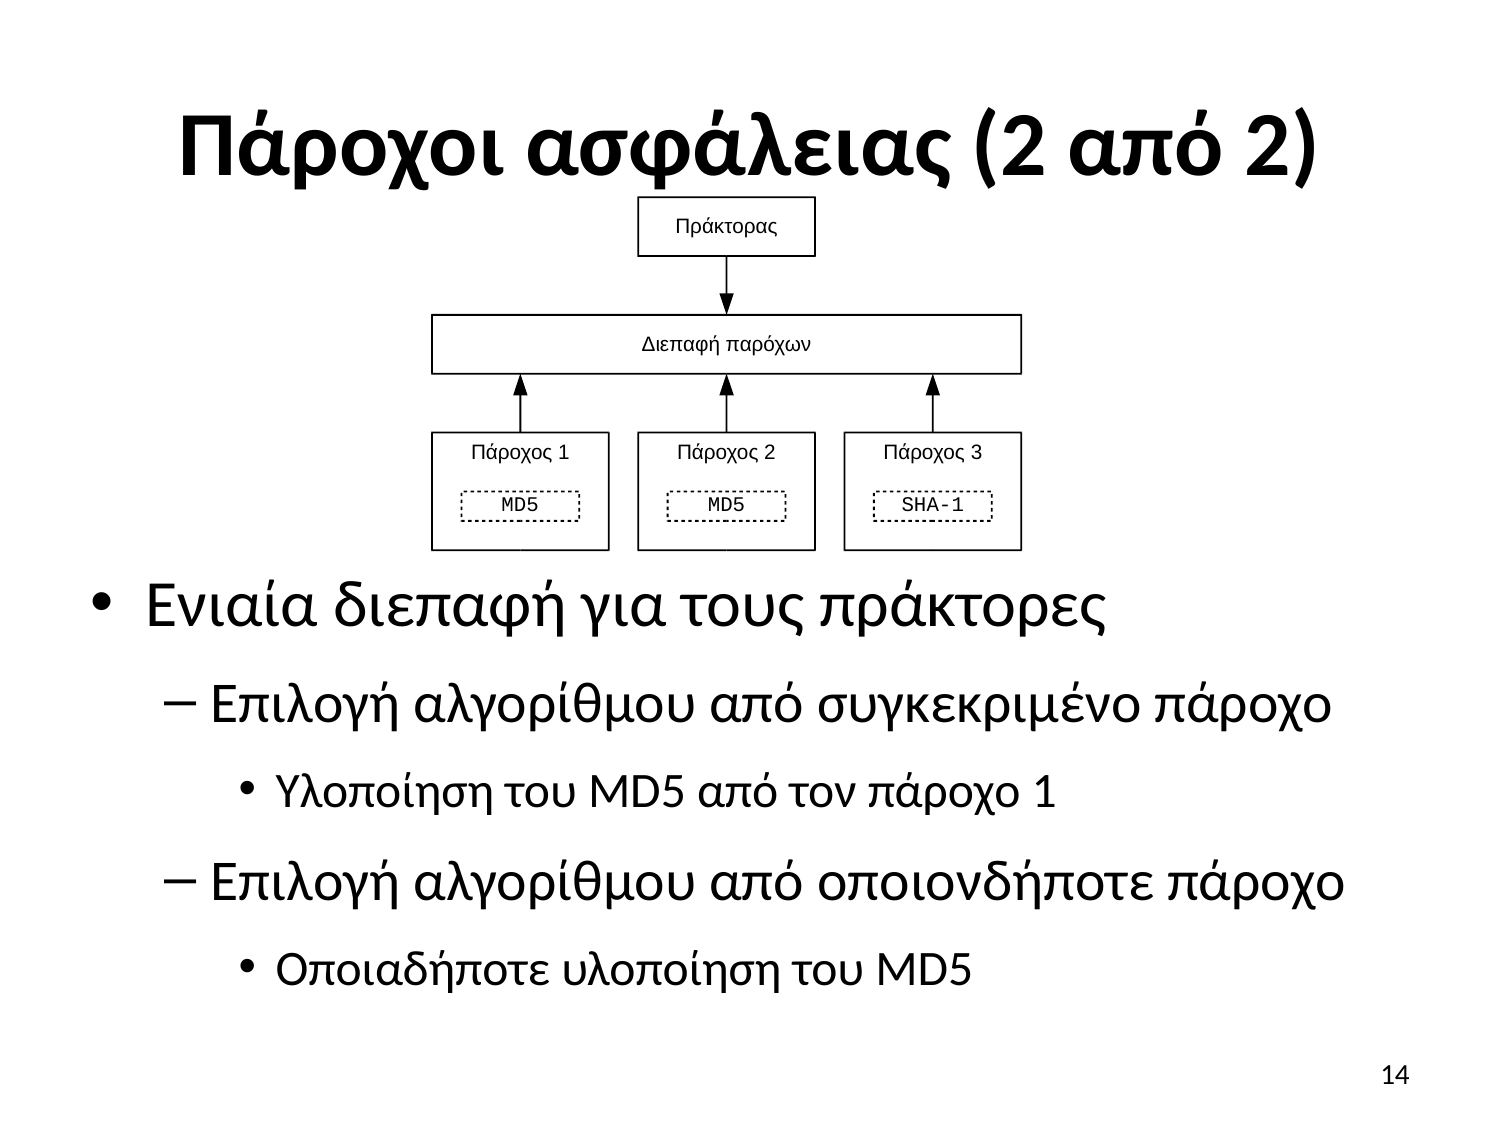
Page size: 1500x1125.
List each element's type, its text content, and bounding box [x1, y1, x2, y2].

slide_number 14 [1074, 1042, 1425, 1103]
list Ενιαία διεπαφή για τους πράκτορες Επιλογή αλγορίθμου από συγκεκριμένο πάροχο Υλοποίηση του MD5 από τον πάροχο 1 Επιλογή αλγορίθμου από οποιονδήποτε πάροχο Οποιαδήποτε υλοποίηση του MD5 [75, 553, 1425, 1005]
picture [430, 195, 1025, 554]
title Πάροχοι ασφάλειας (2 από 2) [75, 45, 1425, 233]
